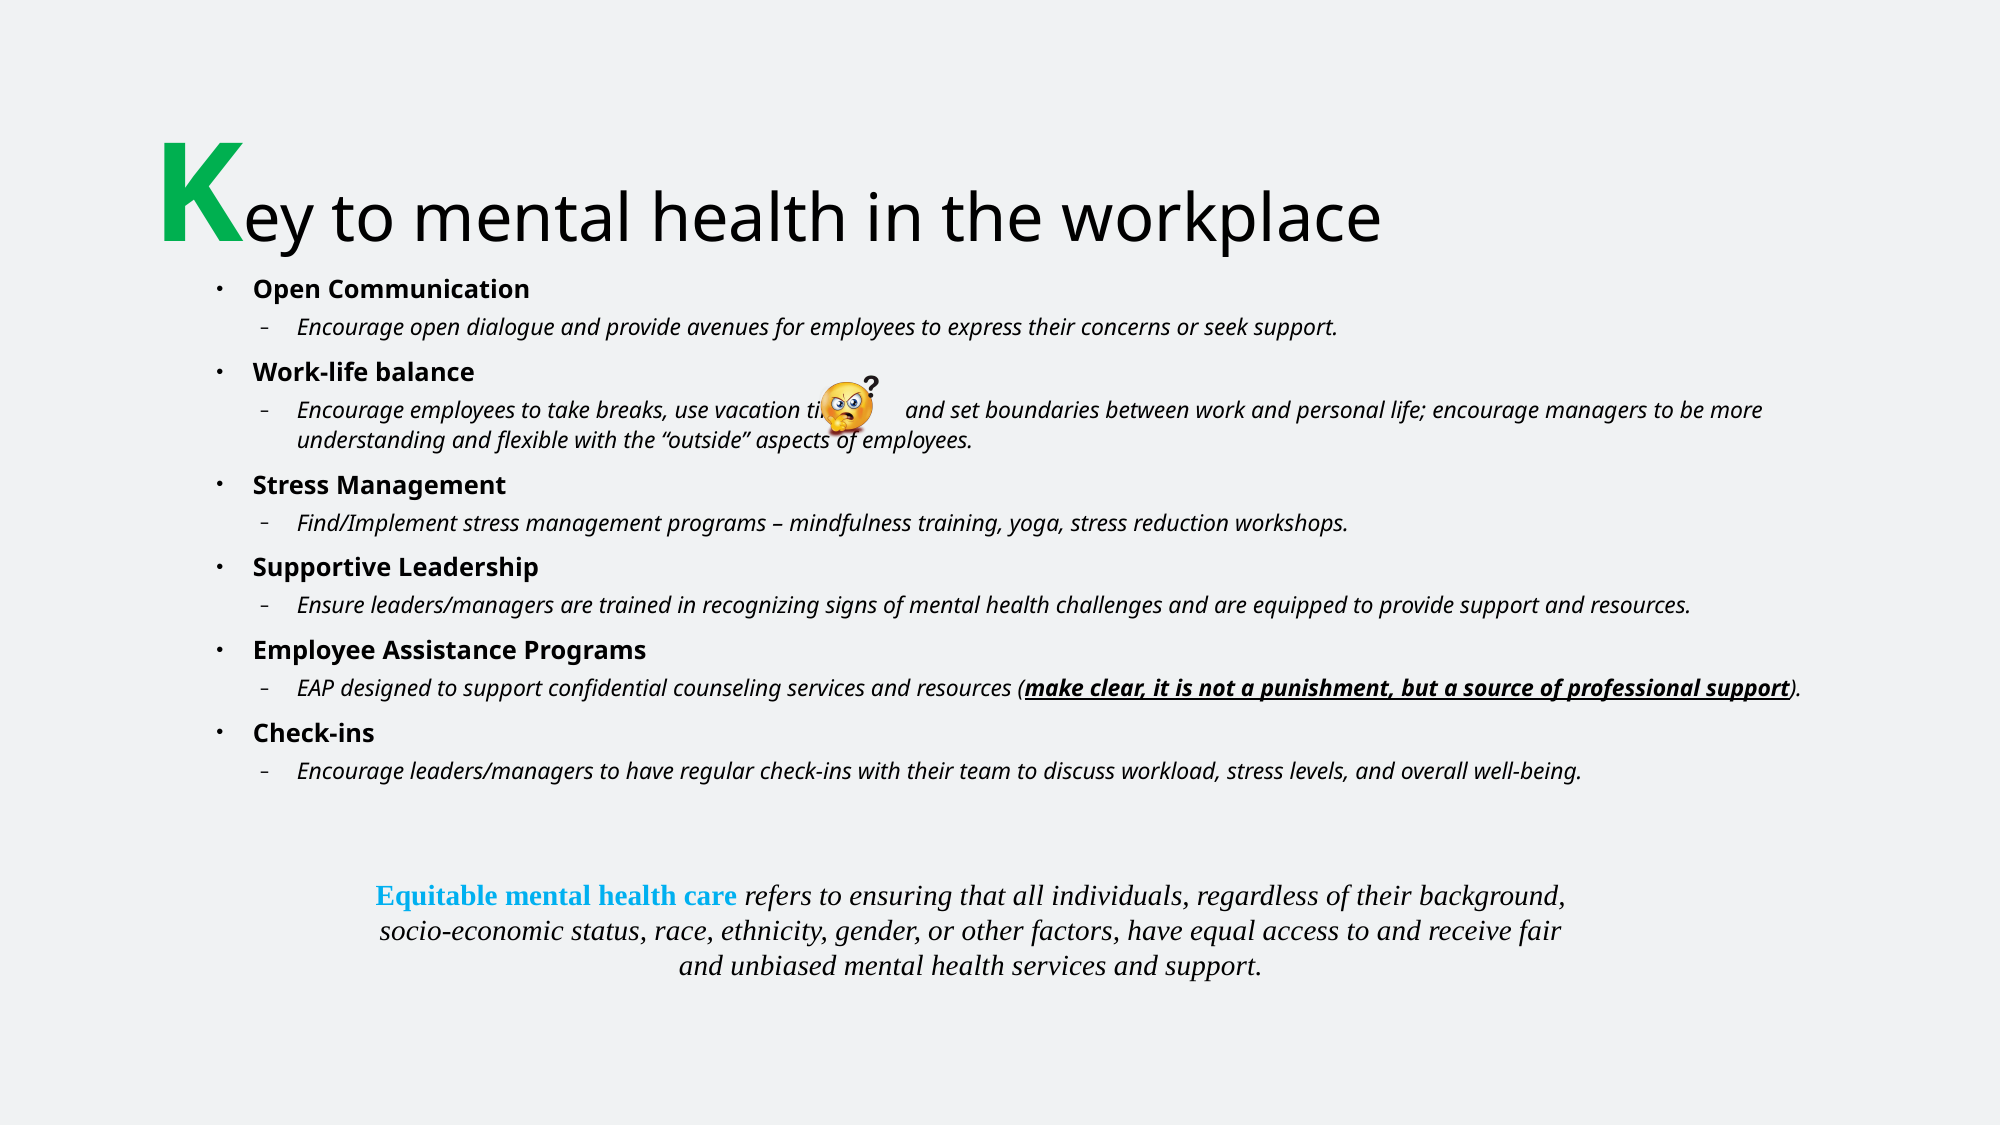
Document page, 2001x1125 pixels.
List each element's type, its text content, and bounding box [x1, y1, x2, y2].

list Open Communication Encourage open dialogue and provide avenues for employees to express their concerns or seek support. Work-life balance Encourage employees to take breaks, use vacation time and set boundaries between work and personal life; encourage managers to be more understanding and flexible with the “outside” aspects of employees. Stress Management Find/Implement stress management programs – mindfulness training, yoga, stress reduction workshops. Supportive Leadership Ensure leaders/managers are trained in recognizing signs of mental health challenges and are equipped to provide support and resources. Employee Assistance Programs EAP designed to support confidential counseling services and resources (make clear, it is not a punishment, but a source of professional support). Check-ins Encourage leaders/managers to have regular check-ins with their team to discuss workload, stress levels, and overall well-being. [201, 262, 1927, 878]
title Key to mental health in the workplace [137, 95, 1863, 280]
picture [809, 370, 886, 446]
text_box Equitable mental health care refers to ensuring that all individuals, regardless of their background, socio-economic status, race, ethnicity, gender, or other factors, have equal access to and receive fair and unbiased mental health services and support. [351, 824, 1592, 989]
